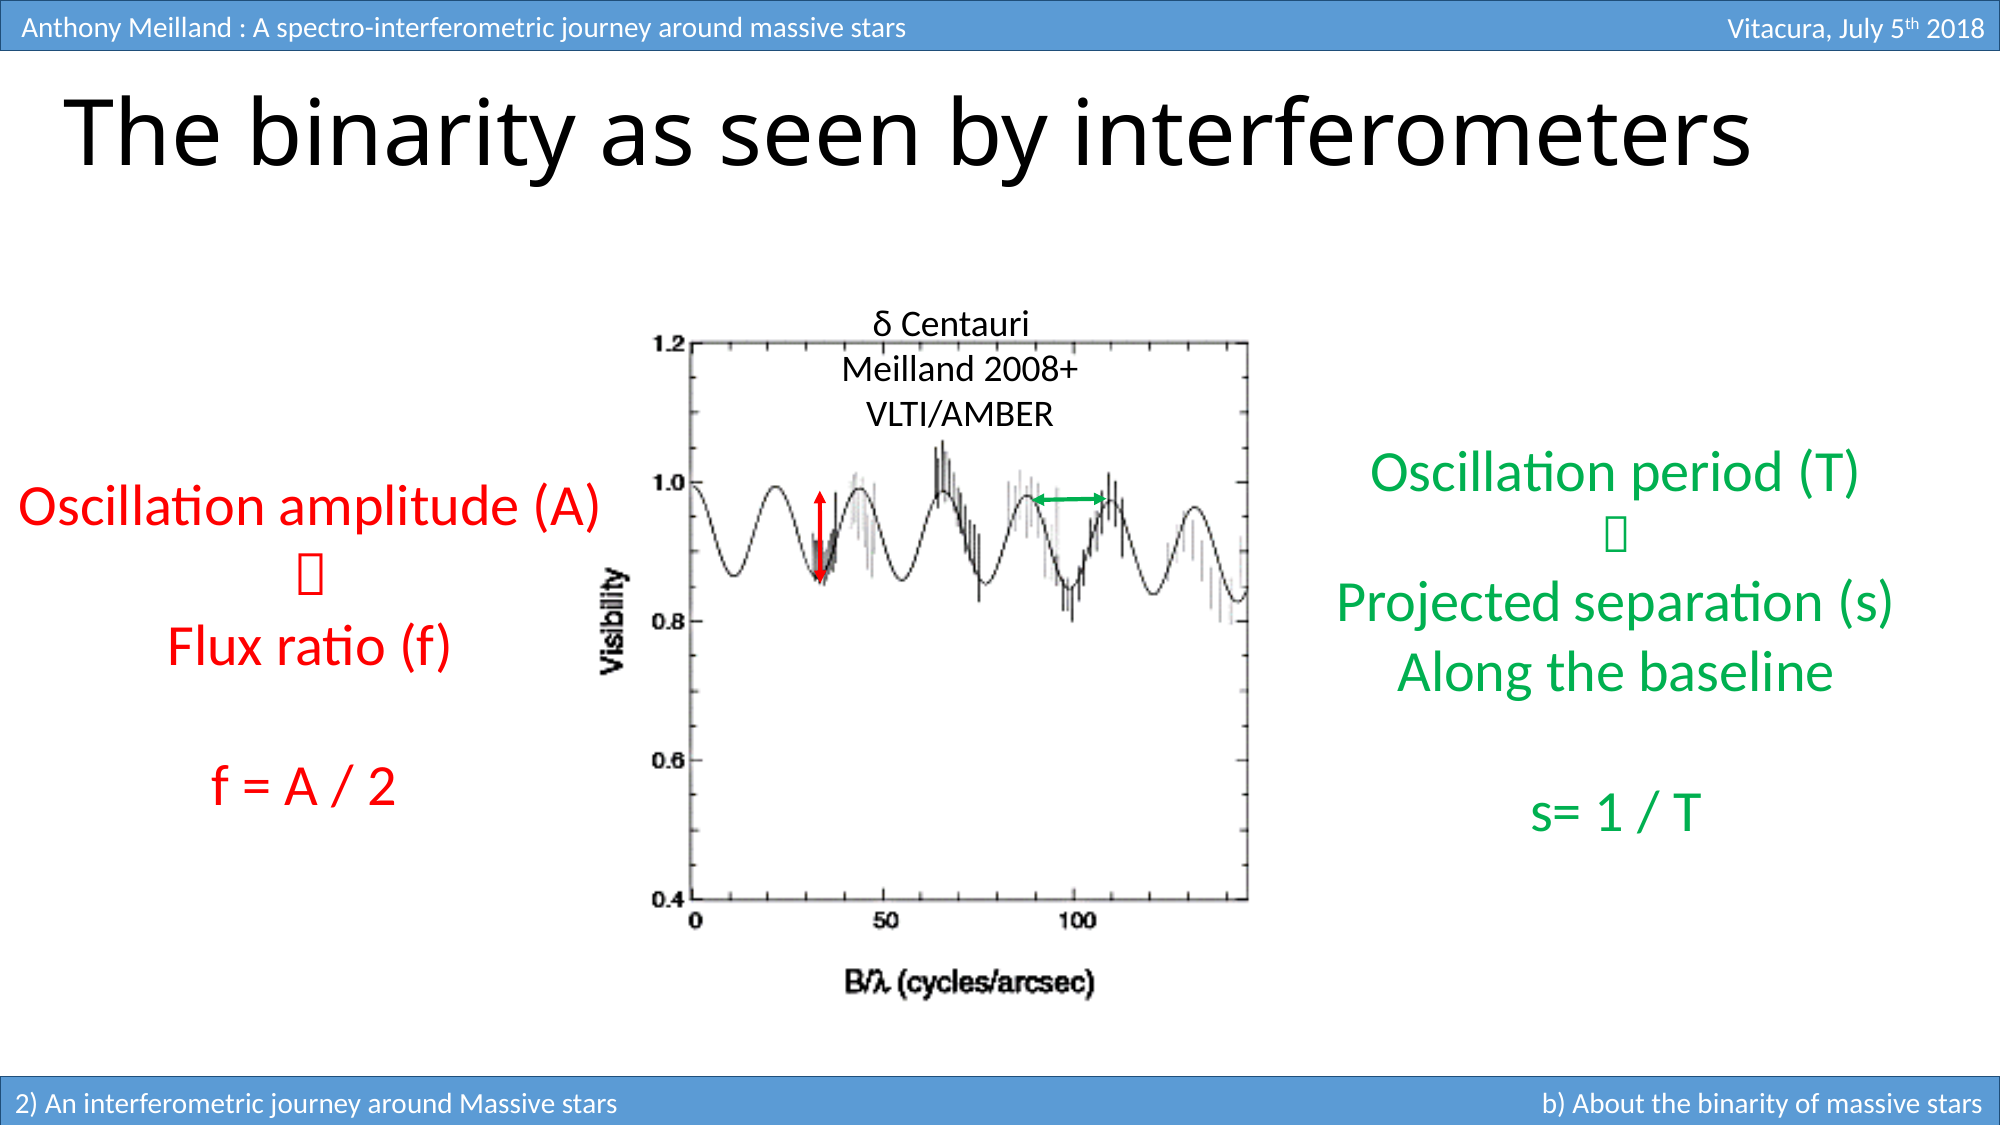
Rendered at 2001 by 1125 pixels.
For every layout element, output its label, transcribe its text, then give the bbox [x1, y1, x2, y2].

picture [578, 320, 1301, 1031]
text_box Oscillation amplitude (A)  Flux ratio (f) f = A / 2 [3, 460, 578, 825]
text_box Oscillation period (T)  Projected separation (s) Along the baseline s= 1 / T [1321, 425, 1911, 851]
title The binarity as seen by interferometers [48, 59, 1863, 213]
text_box b) About the binarity of massive stars [1121, 1076, 1998, 1125]
text_box δ Centauri Meilland 2008+ VLTI/AMBER [826, 291, 1094, 320]
text_box 2) An interferometric journey around Massive stars [0, 1076, 1121, 1125]
